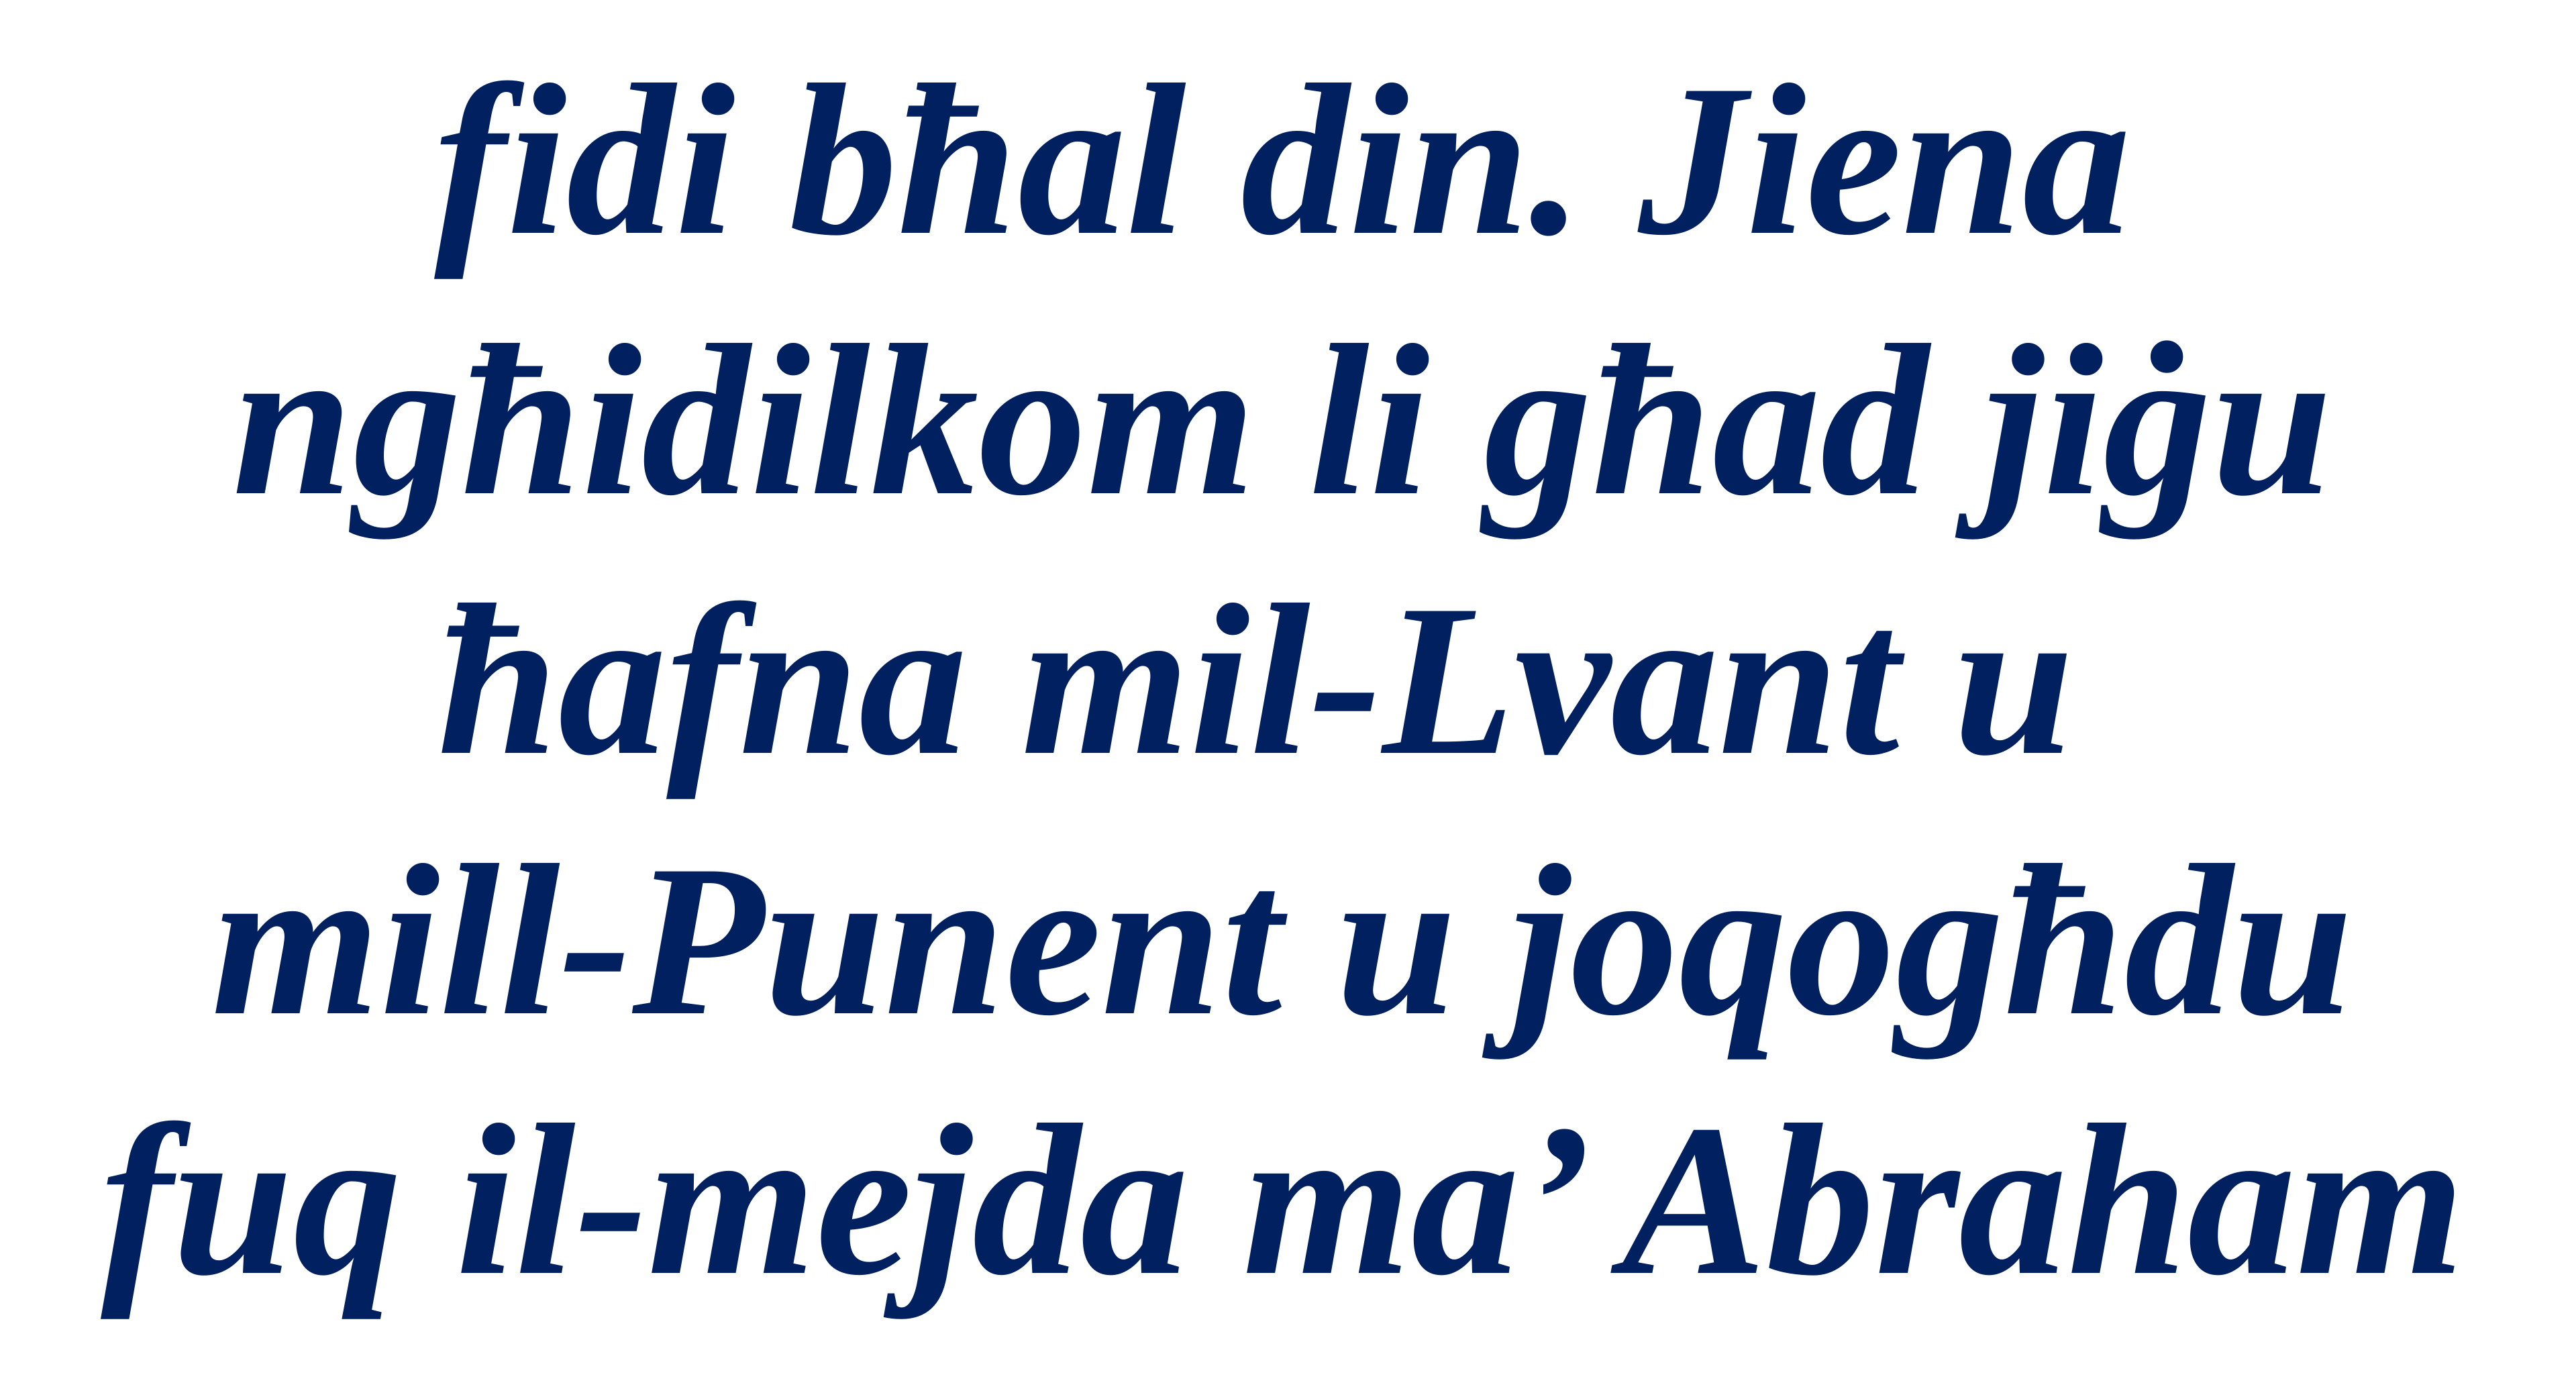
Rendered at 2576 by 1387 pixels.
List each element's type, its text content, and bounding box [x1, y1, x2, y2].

list fidi bħal din. Jiena ngħidilkom li għad jiġu ħafna mil-Lvant u mill-Punent u joqogħdu fuq il-mejda ma’ Abraham [43, 11, 2524, 1346]
